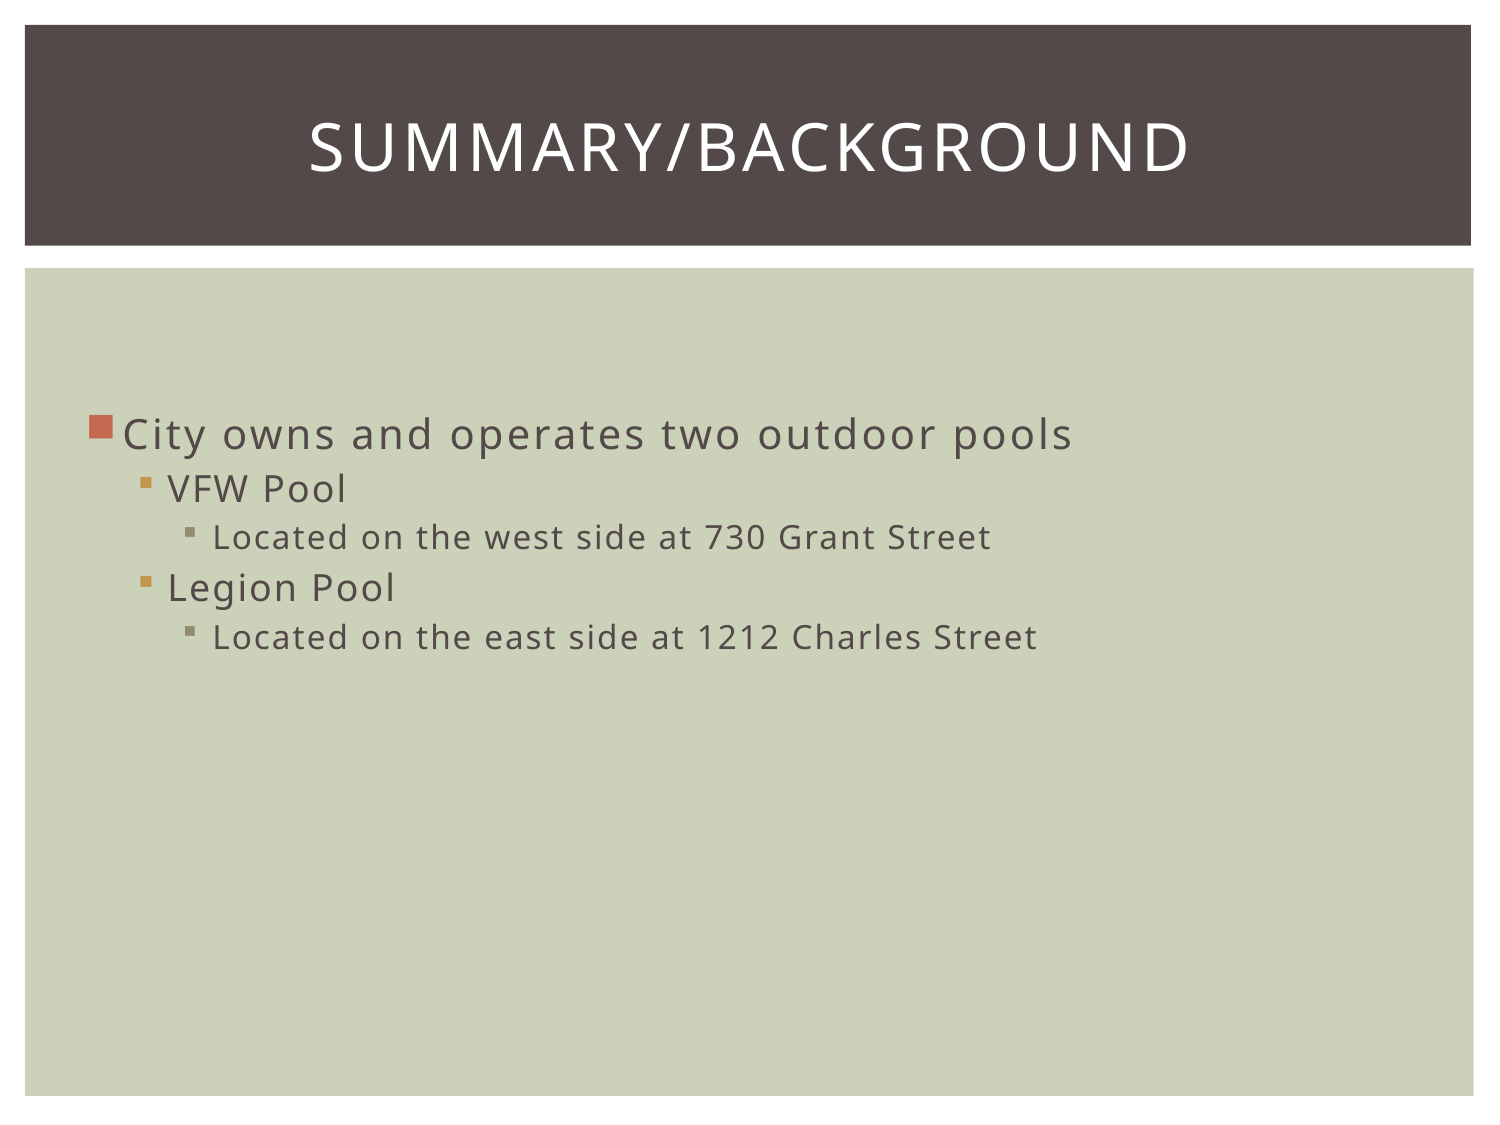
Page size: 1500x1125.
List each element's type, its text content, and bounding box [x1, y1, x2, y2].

title Summary/Background [62, 58, 1438, 232]
list City owns and operates two outdoor pools VFW Pool Located on the west side at 730 Grant Street Legion Pool Located on the east side at 1212 Charles Street [62, 399, 1442, 1005]
